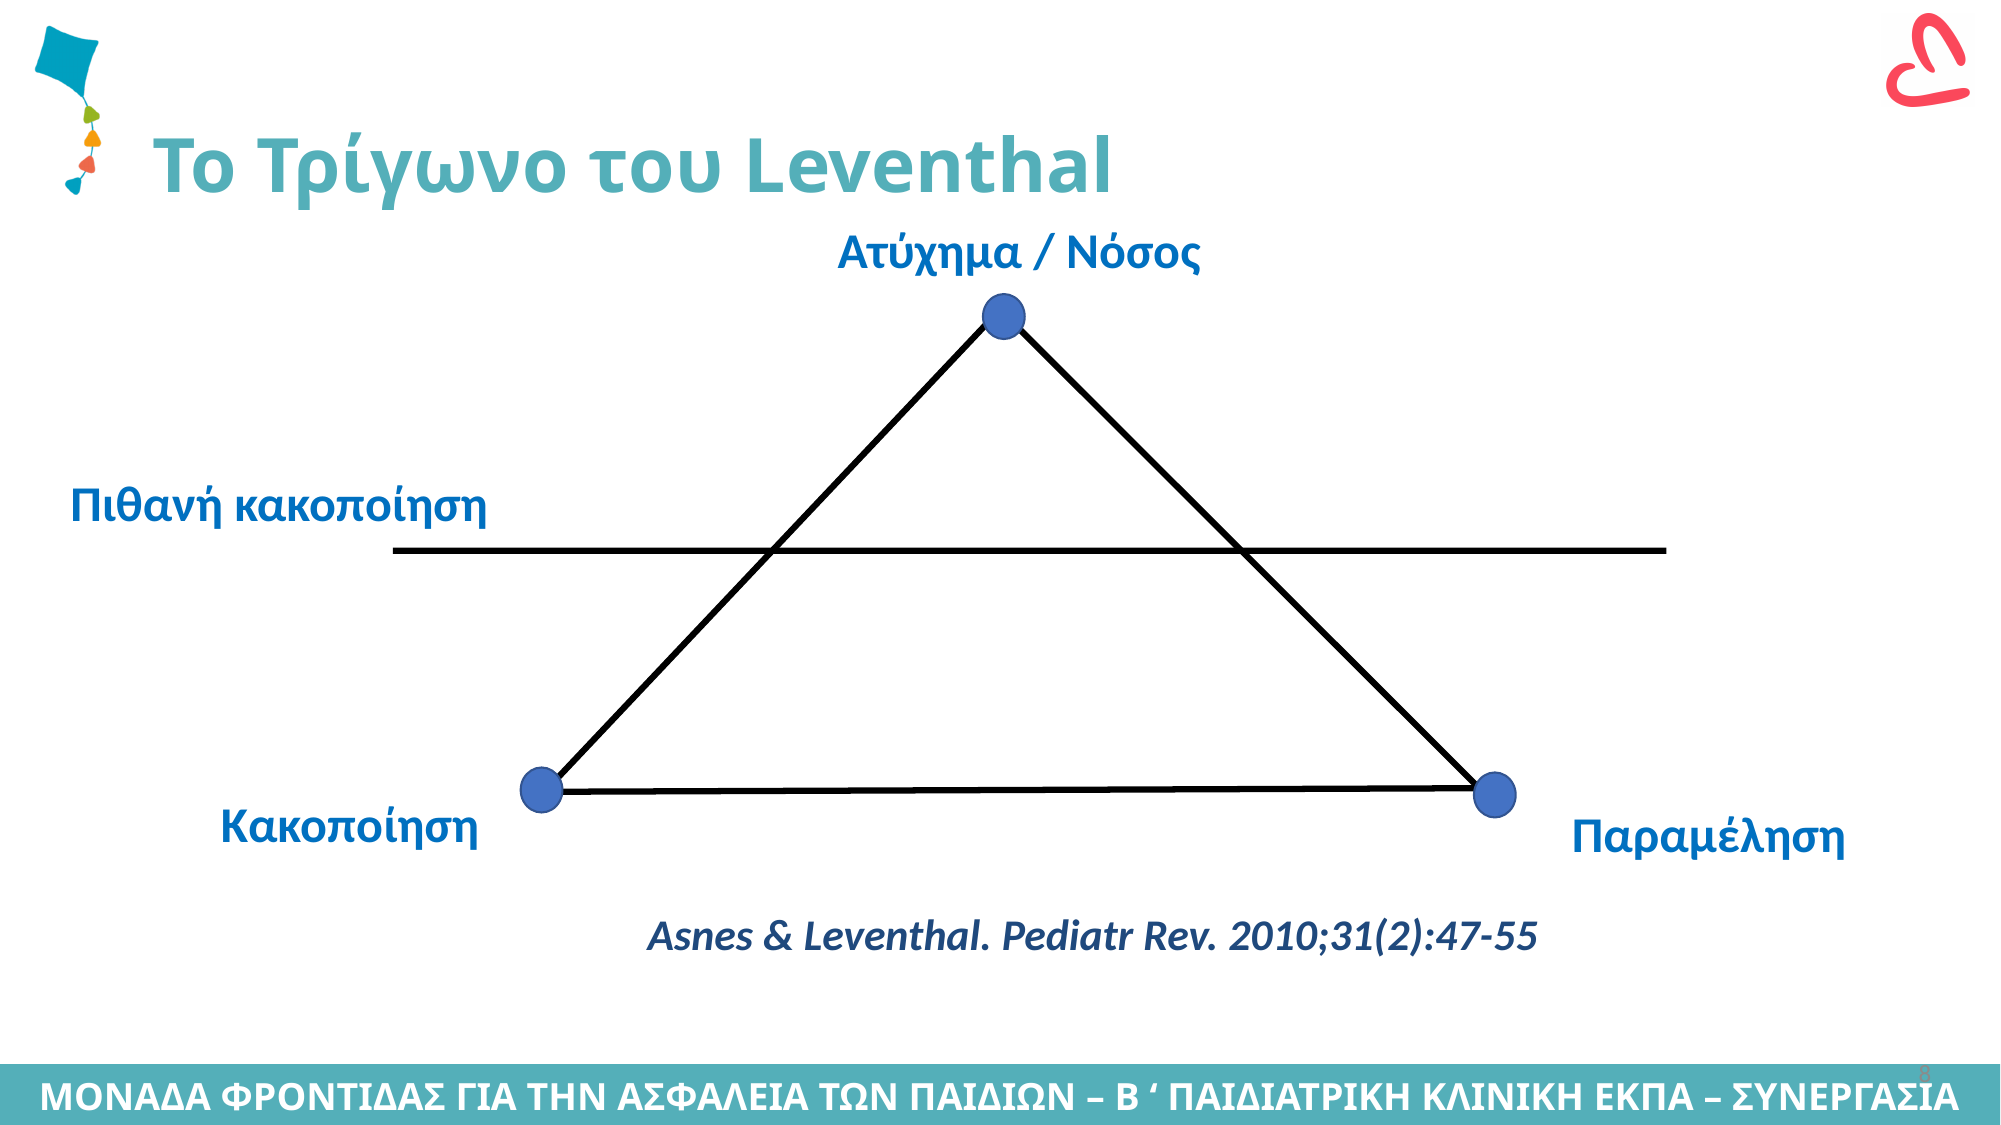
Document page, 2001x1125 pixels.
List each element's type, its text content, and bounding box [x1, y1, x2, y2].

text_box Asnes & Leventhal. Pediatr Rev. 2010;31(2):47-55 [632, 898, 1554, 967]
text_box [1472, 771, 1517, 819]
picture [30, 13, 109, 216]
picture [1881, 13, 1975, 107]
text_box 8 [1496, 1042, 1946, 1103]
text_box [519, 766, 564, 814]
title Το Τρίγωνο του Leventhal [137, 59, 1863, 278]
text_box Κακοποίηση [205, 785, 542, 860]
text_box Ατύχημα / Νόσος [822, 211, 1280, 286]
text_box Πιθανή κακοποίηση [55, 463, 562, 539]
text_box [981, 292, 1026, 341]
text_box Παραμέληση [1557, 794, 1899, 870]
